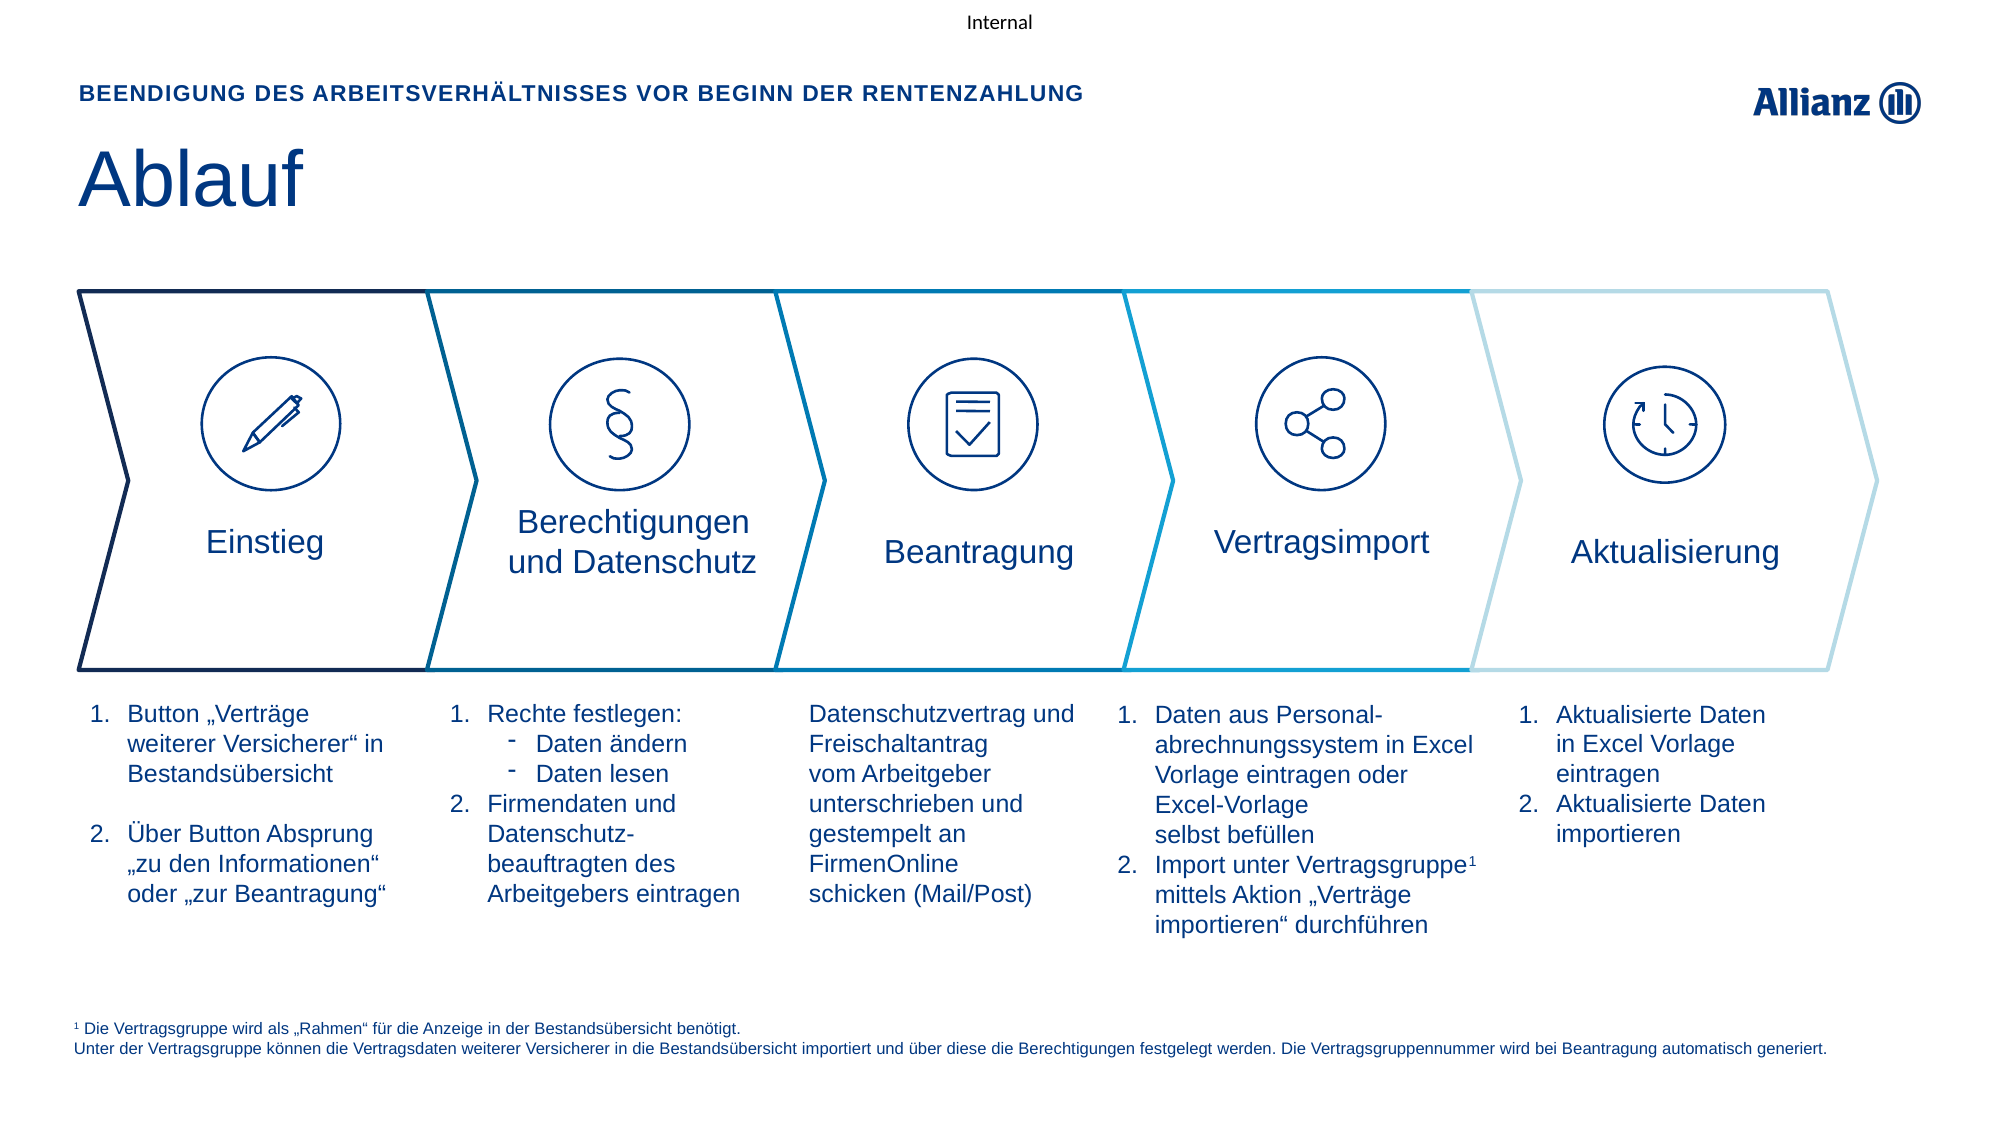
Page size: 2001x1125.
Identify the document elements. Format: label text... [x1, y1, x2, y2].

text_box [549, 358, 690, 491]
text_box Vertragsimport [1121, 289, 1518, 673]
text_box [42, 673, 1827, 957]
text_box Beantragung [773, 289, 1170, 673]
picture [1753, 82, 1921, 124]
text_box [1255, 357, 1386, 491]
list Beendigung des Arbeitsverhältnisses vor Beginn der Rentenzahlung [78, 78, 1609, 120]
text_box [1604, 366, 1726, 483]
text_box 1 Die Vertragsgruppe wird als „Rahmen“ für die Anzeige in der Bestandsübersicht benötigt. Unter der Vertragsgruppe können die Vertragsdaten weiterer Versicherer in die Bestandsübersicht importiert und über diese die Berechtigungen festgelegt werden. Die Vertragsgruppennummer wird bei Beantragung automatisch generiert. [62, 1005, 1884, 1090]
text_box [908, 358, 1038, 491]
text_box Aktualisierung [1469, 289, 1880, 673]
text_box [201, 357, 341, 491]
text_box Einstieg [76, 289, 474, 673]
title Ablauf [78, 143, 1761, 220]
text_box Berechtigungen und Datenschutz [424, 289, 822, 673]
